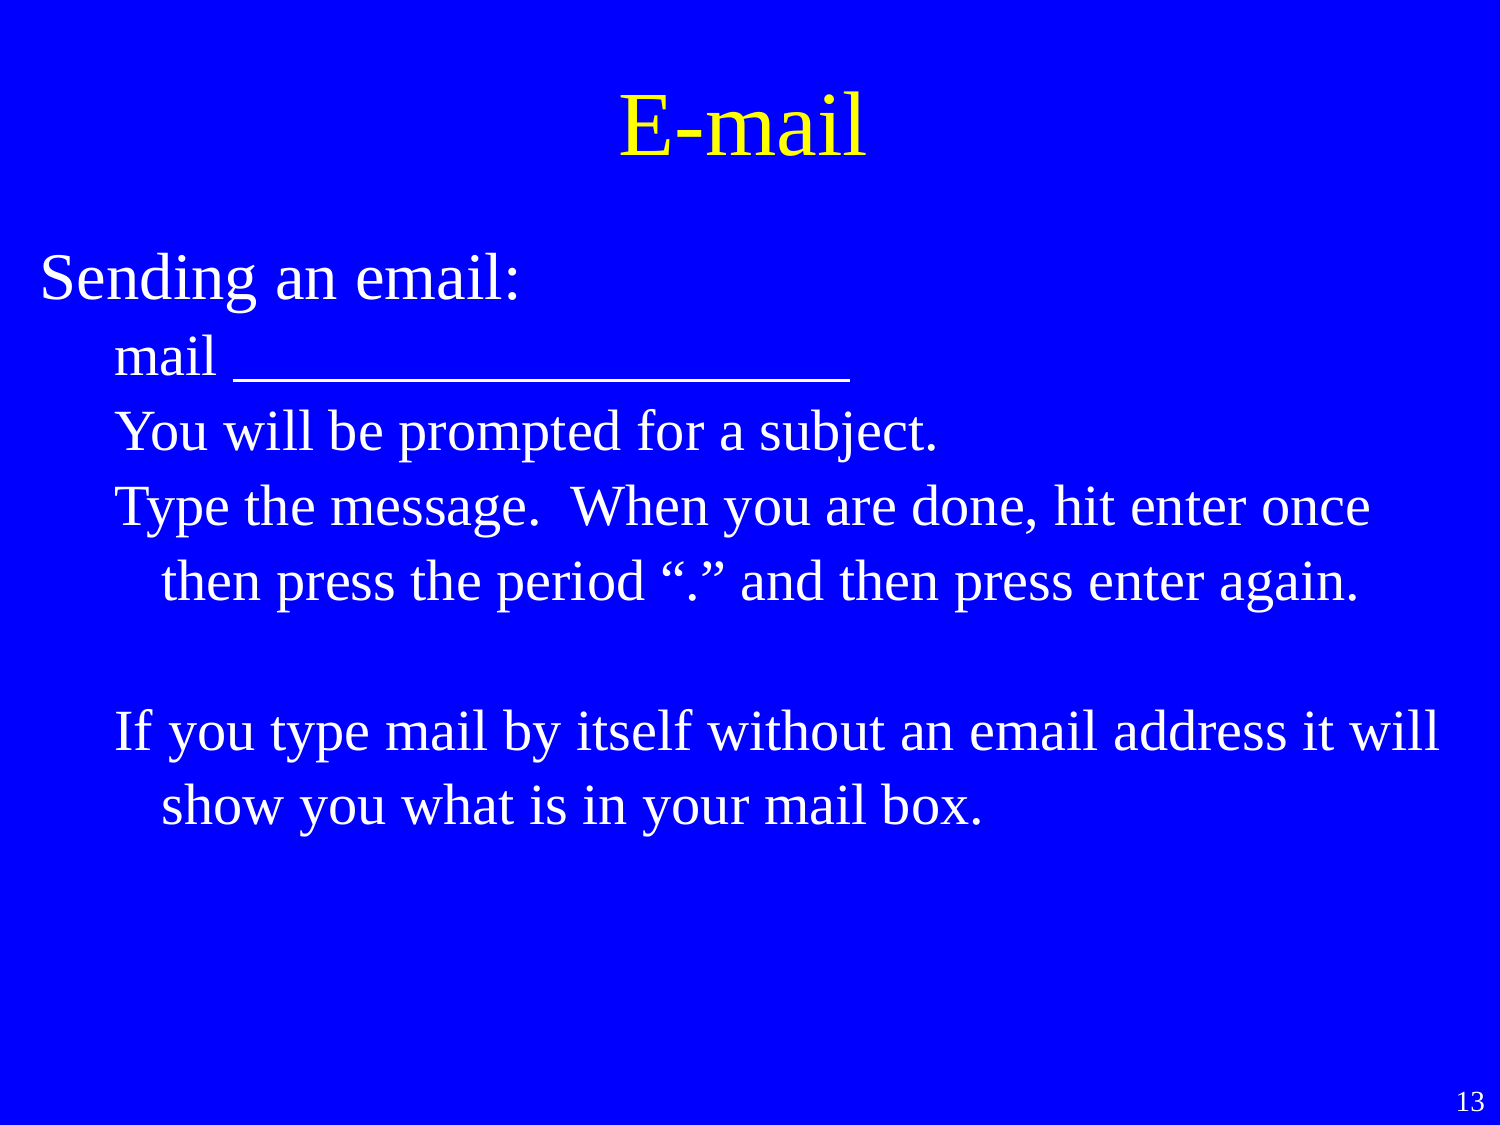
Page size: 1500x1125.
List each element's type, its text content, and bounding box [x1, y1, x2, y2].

text_box Sending an email: mail enda@kahuna.clayton.edu You will be prompted for a subject. Type the message. When you are done, hit enter once then press the period “.” and then press enter again. If you type mail by itself without an email address it will show you what is in your mail box. [24, 224, 1463, 1100]
text_box E-mail [24, 24, 1463, 213]
